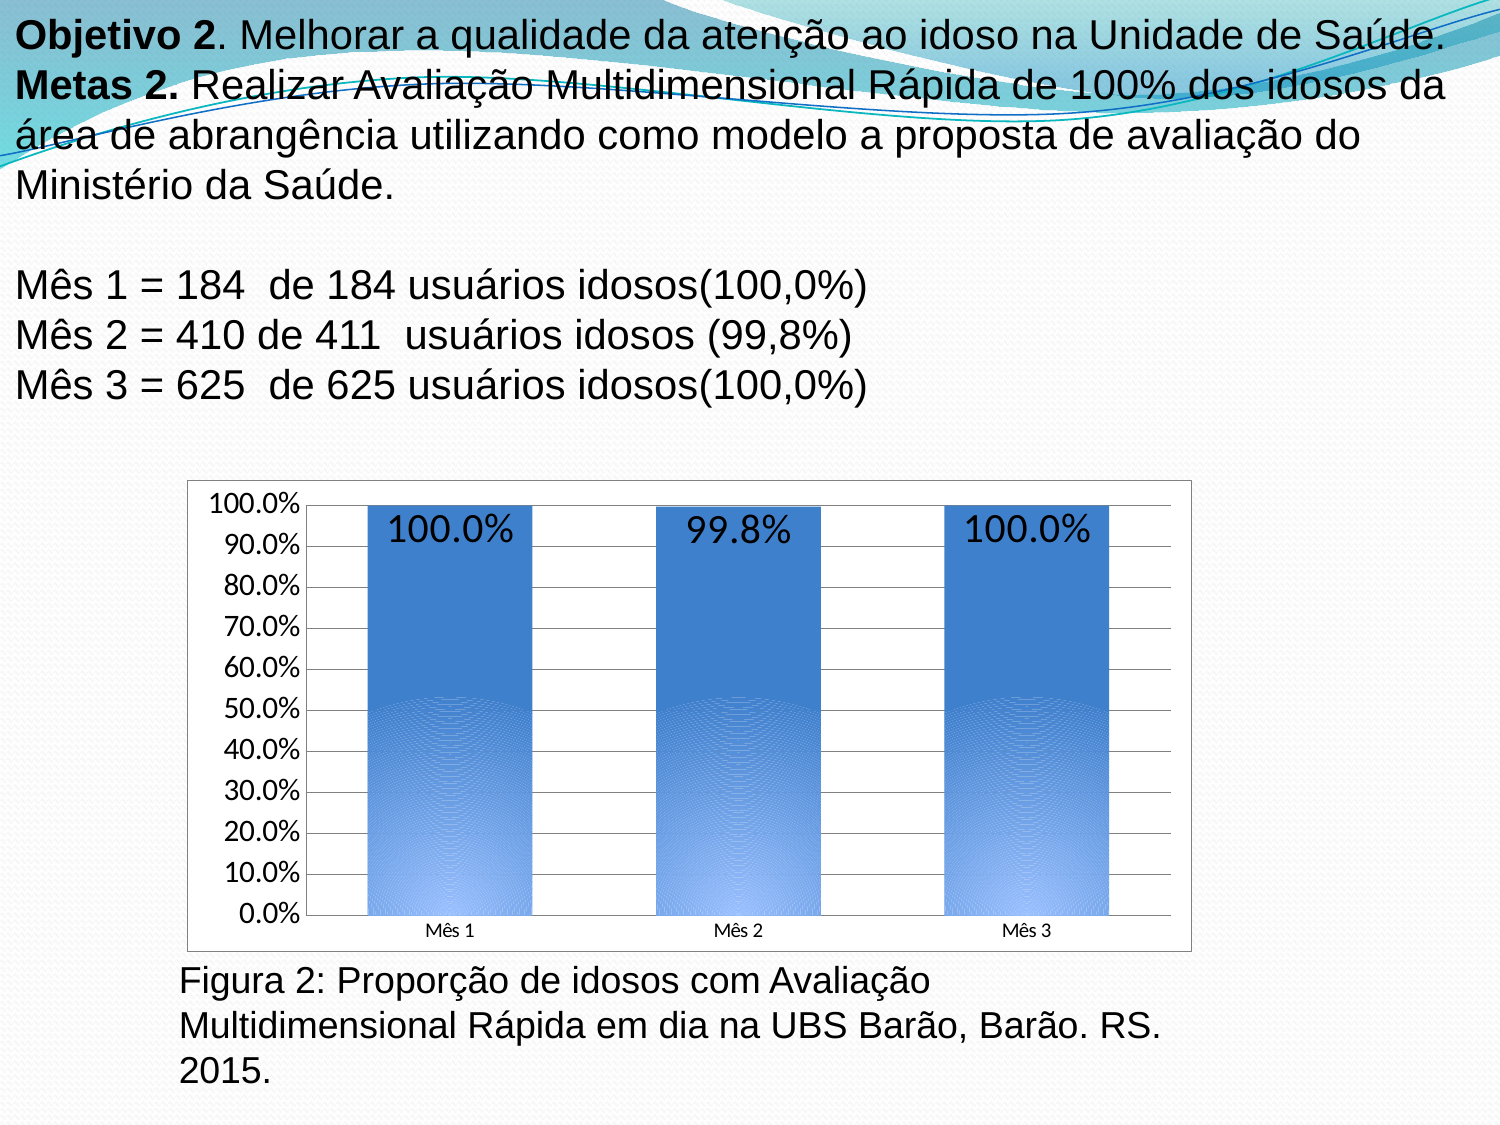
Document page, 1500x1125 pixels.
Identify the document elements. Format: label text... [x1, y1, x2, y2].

text_box Figura 2: Proporção de idosos com Avaliação Multidimensional Rápida em dia na UBS Barão, Barão. RS. 2015. [164, 949, 1196, 1099]
text_box Objetivo 2. Melhorar a qualidade da atenção ao idoso na Unidade de Saúde. Metas 2. Realizar Avaliação Multidimensional Rápida de 100% dos idosos da área de abrangência utilizando como modelo a proposta de avaliação do Ministério da Saúde. Mês 1 = 184 de 184 usuários idosos(100,0%) Mês 2 = 410 de 411 usuários idosos (99,8%) Mês 3 = 625 de 625 usuários idosos(100,0%) [0, 0, 1500, 465]
chart [187, 480, 1192, 952]
